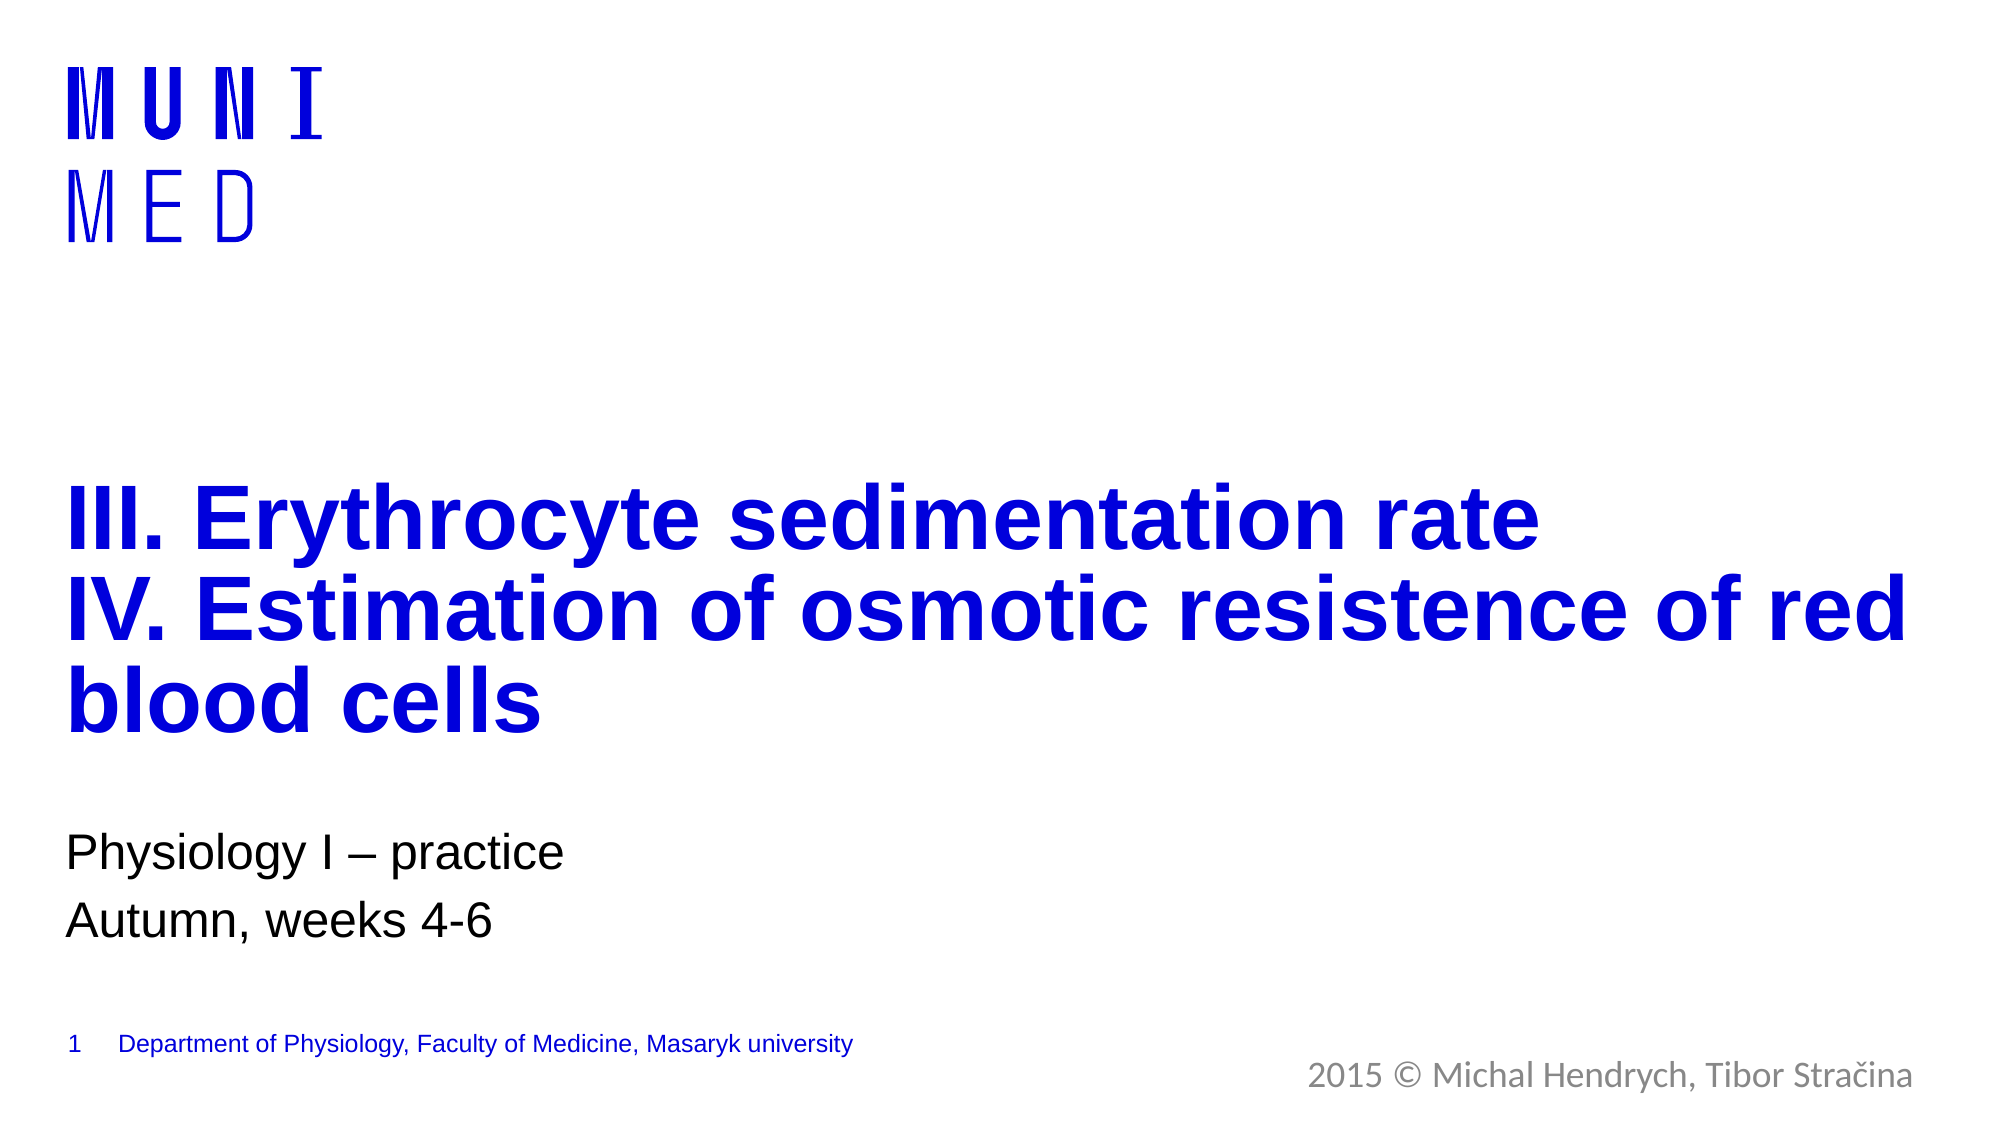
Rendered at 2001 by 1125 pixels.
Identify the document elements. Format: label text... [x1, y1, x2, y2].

footer Department of Physiology, Faculty of Medicine, Masaryk university [118, 1021, 1418, 1063]
title III. Erythrocyte sedimentation rate IV. Estimation of osmotic resistence of red blood cells [65, 475, 1930, 668]
text_box 2015 © Michal Hendrych, Tibor Stračina [1292, 1042, 2000, 1102]
slide_number 1 [67, 1021, 110, 1063]
subtitle Physiology I – practice Autumn, weeks 4-6 [65, 811, 1930, 926]
